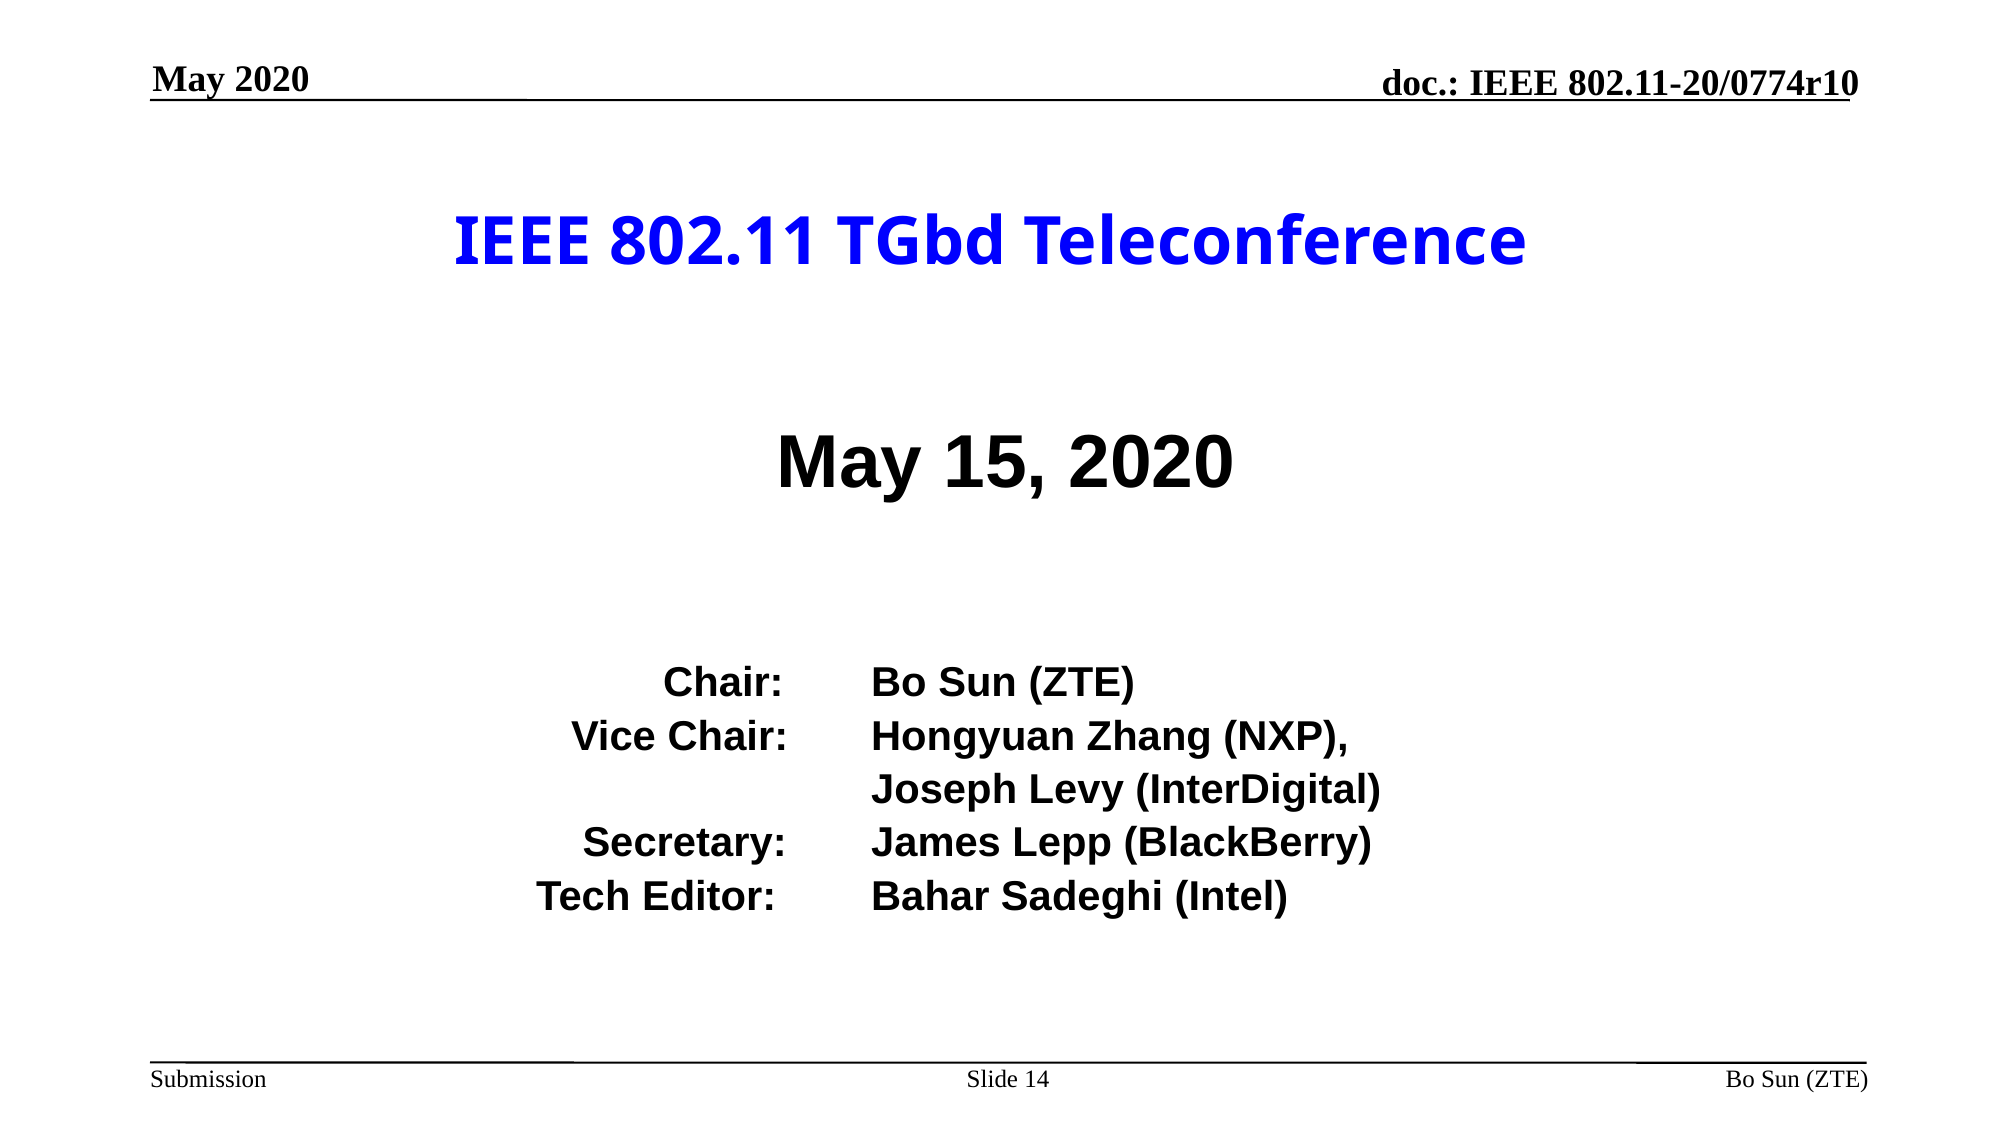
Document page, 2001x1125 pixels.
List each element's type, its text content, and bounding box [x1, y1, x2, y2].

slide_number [152, 54, 563, 100]
text_box May 15, 2020 Chair: Bo Sun (ZTE) Vice Chair: Hongyuan Zhang (NXP), Joseph Levy (InterDigital) Secretary: James Lepp (BlackBerry) Tech Editor: Bahar Sadeghi (Intel) [200, 349, 1813, 1027]
footer Bo Sun (ZTE) [1171, 1061, 1869, 1093]
title IEEE 802.11 TGbd Teleconference [287, 112, 1695, 349]
slide_number Slide [949, 1061, 1067, 1123]
